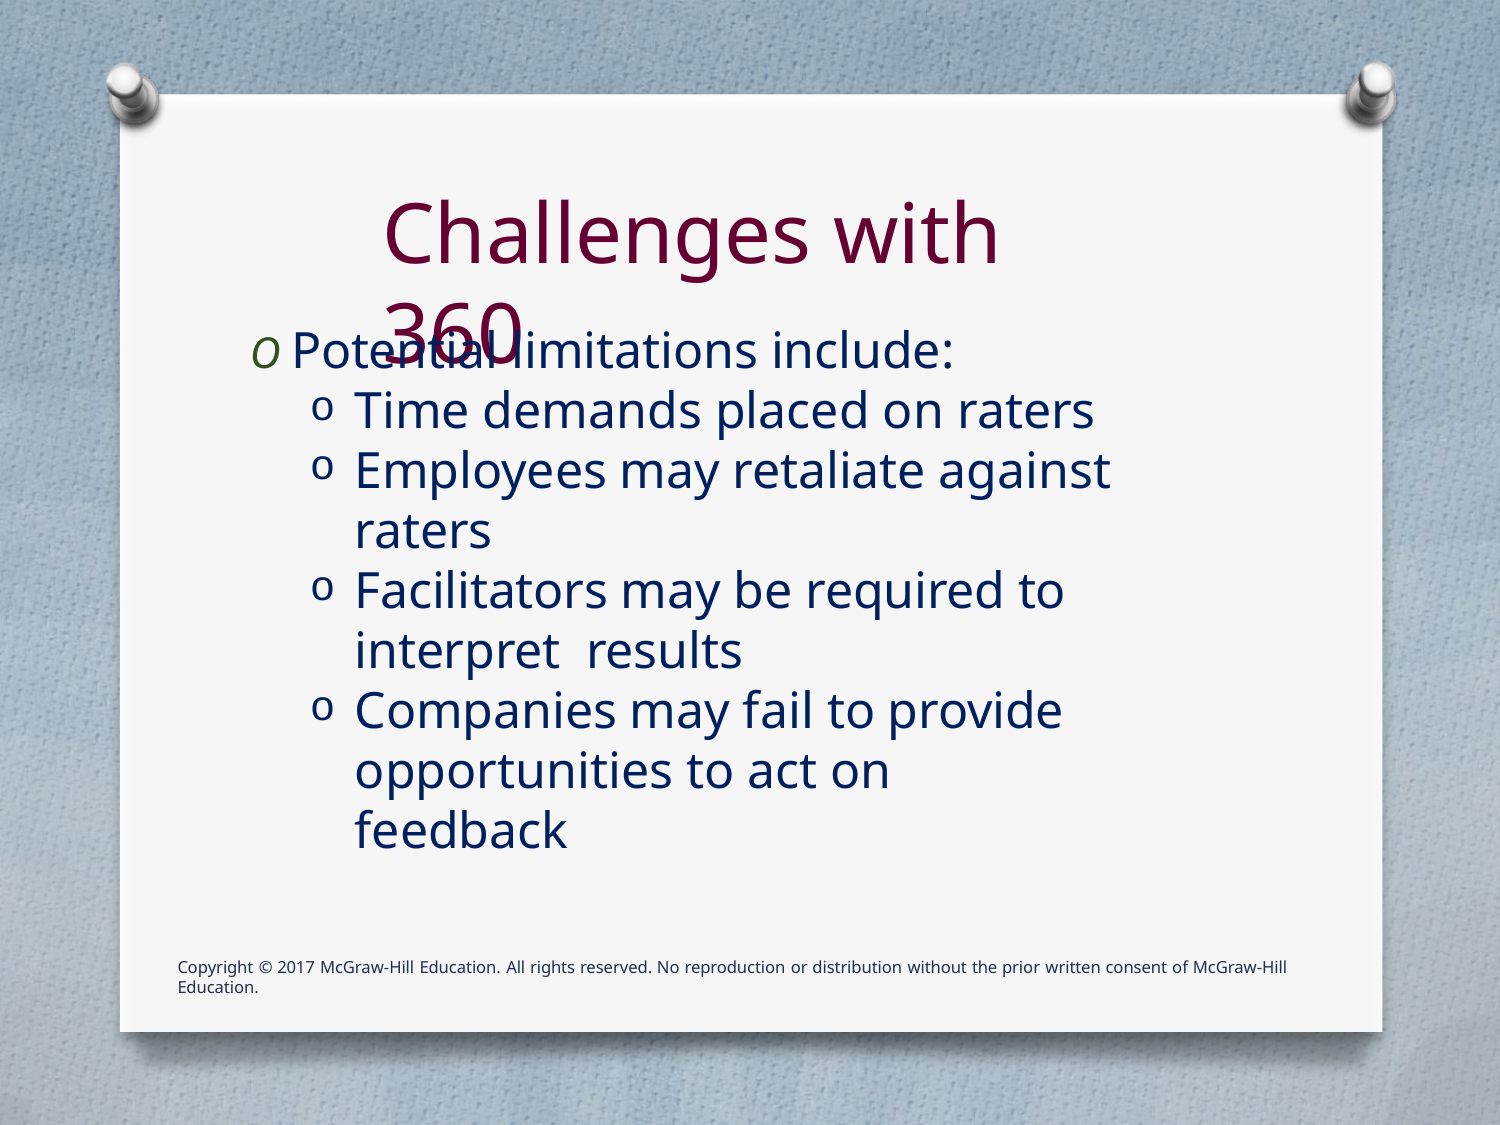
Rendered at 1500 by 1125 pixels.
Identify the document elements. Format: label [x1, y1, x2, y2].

text_box [0, 0, 1500, 1125]
